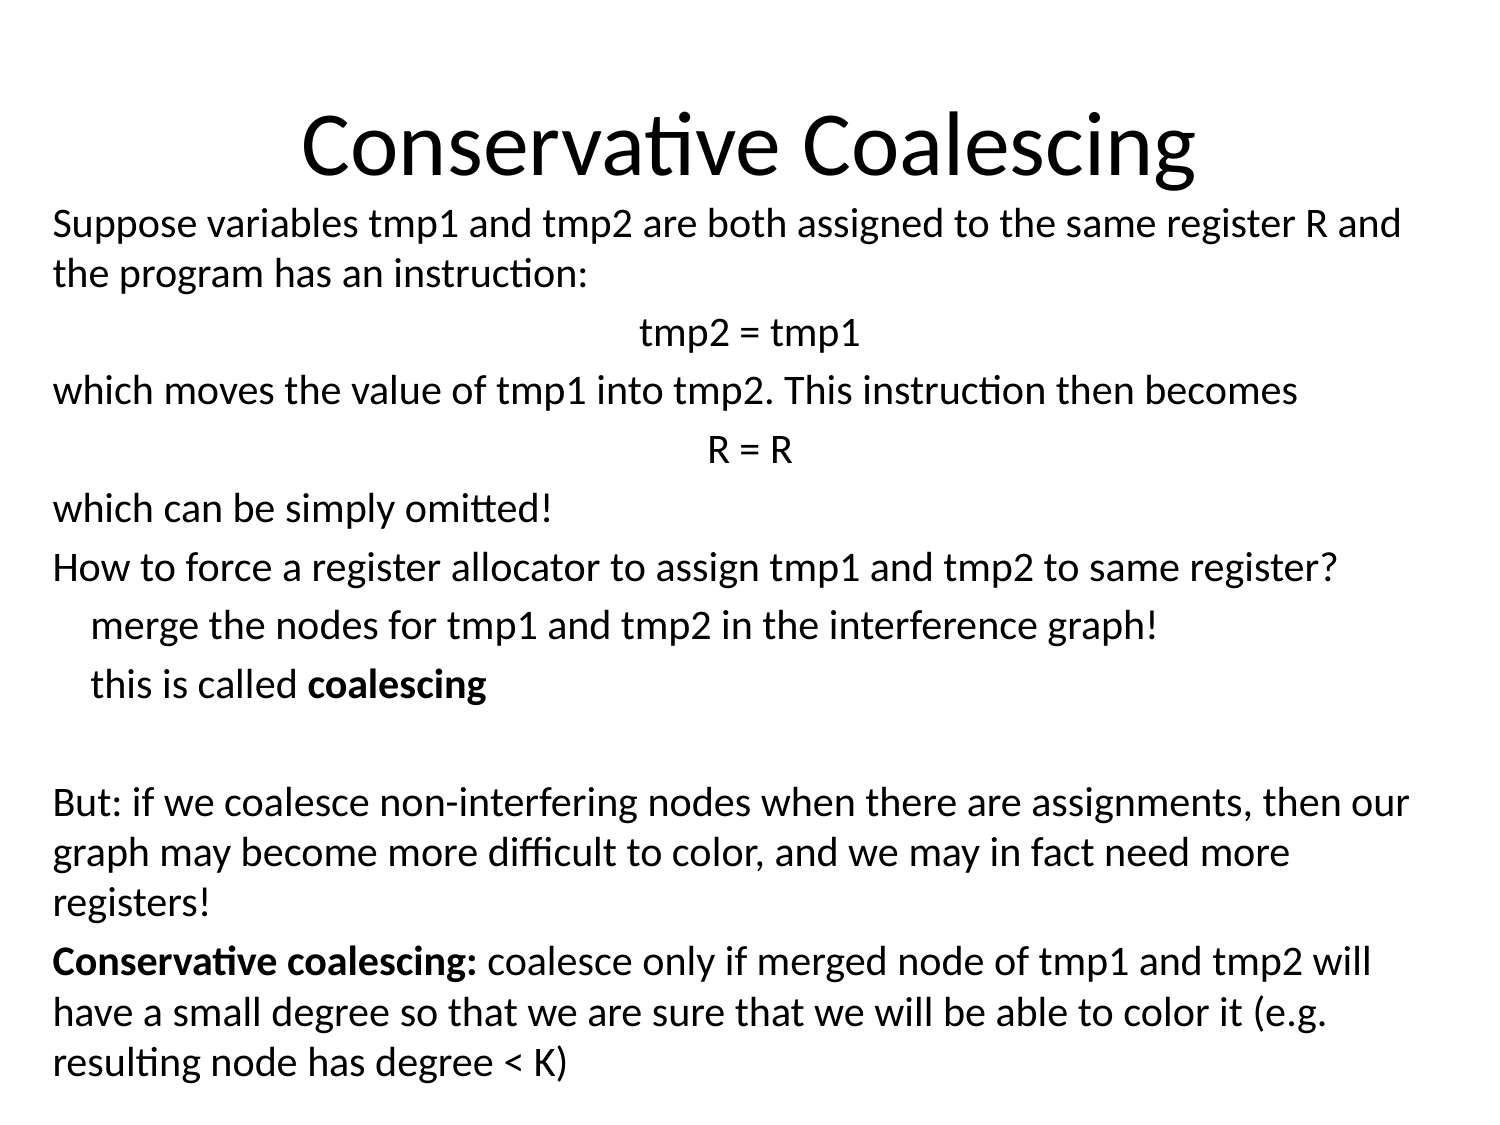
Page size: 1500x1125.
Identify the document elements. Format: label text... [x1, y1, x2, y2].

list Suppose variables tmp1 and tmp2 are both assigned to the same register R and the program has an instruction: tmp2 = tmp1 which moves the value of tmp1 into tmp2. This instruction then becomes R = R which can be simply omitted! How to force a register allocator to assign tmp1 and tmp2 to same register? merge the nodes for tmp1 and tmp2 in the interference graph! this is called coalescing But: if we coalesce non-interfering nodes when there are assignments, then our graph may become more difficult to color, and we may in fact need more registers! Conservative coalescing: coalesce only if merged node of tmp1 and tmp2 will have a small degree so that we are sure that we will be able to color it (e.g. resulting node has degree < K) [37, 187, 1463, 1100]
title Conservative Coalescing [75, 45, 1425, 187]
